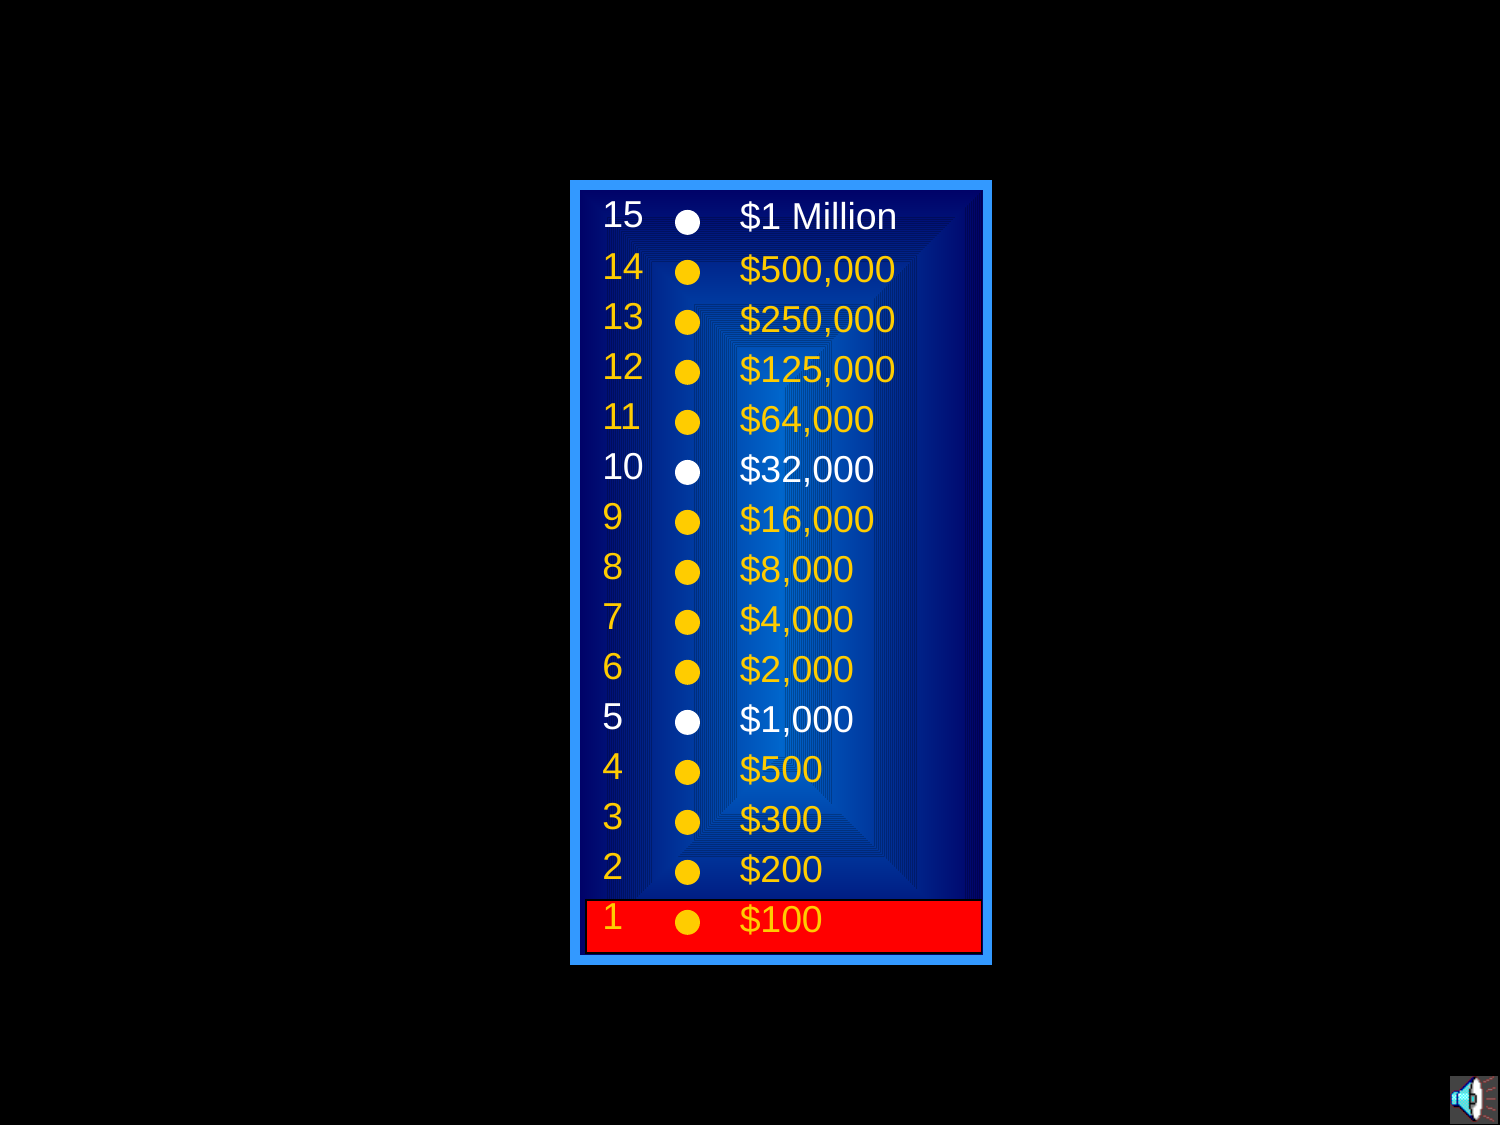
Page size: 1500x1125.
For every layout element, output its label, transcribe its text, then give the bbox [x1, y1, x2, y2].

text_box 2 [587, 834, 700, 884]
text_box [675, 359, 700, 385]
picture [1448, 1074, 1500, 1125]
text_box 15 [587, 182, 700, 234]
text_box $100 [725, 887, 988, 948]
text_box $125,000 [725, 337, 988, 387]
text_box [675, 259, 700, 285]
text_box [675, 409, 700, 435]
text_box 13 [587, 284, 700, 334]
text_box [675, 609, 700, 635]
text_box $200 [724, 837, 944, 898]
text_box [675, 459, 700, 485]
text_box 9 [587, 484, 700, 534]
text_box $500 [724, 737, 889, 798]
text_box 8 [587, 534, 700, 584]
text_box [675, 709, 700, 735]
text_box [675, 309, 700, 335]
text_box [675, 509, 700, 535]
text_box $500,000 [725, 237, 988, 287]
text_box 14 [587, 234, 700, 284]
text_box $8,000 [725, 537, 988, 587]
text_box [675, 909, 700, 935]
text_box 11 [587, 384, 700, 434]
text_box 3 [587, 784, 700, 834]
text_box [675, 809, 700, 835]
text_box $4,000 [725, 587, 988, 637]
text_box 6 [587, 634, 700, 684]
text_box $16,000 [725, 487, 988, 537]
text_box 10 [587, 434, 700, 484]
text_box $300 [725, 787, 988, 848]
text_box [675, 209, 700, 235]
text_box [575, 184, 988, 960]
text_box $64,000 [725, 387, 988, 437]
text_box [675, 559, 700, 585]
text_box [675, 659, 700, 685]
text_box $2,000 [725, 637, 988, 687]
text_box $1,000 [725, 687, 988, 748]
text_box 5 [587, 684, 700, 734]
text_box 7 [587, 584, 700, 634]
text_box 12 [587, 334, 700, 384]
text_box $1 Million [725, 184, 988, 237]
text_box [675, 859, 700, 885]
text_box 1 [587, 884, 700, 945]
text_box $250,000 [725, 287, 988, 337]
text_box [585, 900, 982, 953]
text_box 4 [587, 734, 700, 784]
text_box [675, 759, 700, 785]
text_box $32,000 [725, 437, 988, 487]
